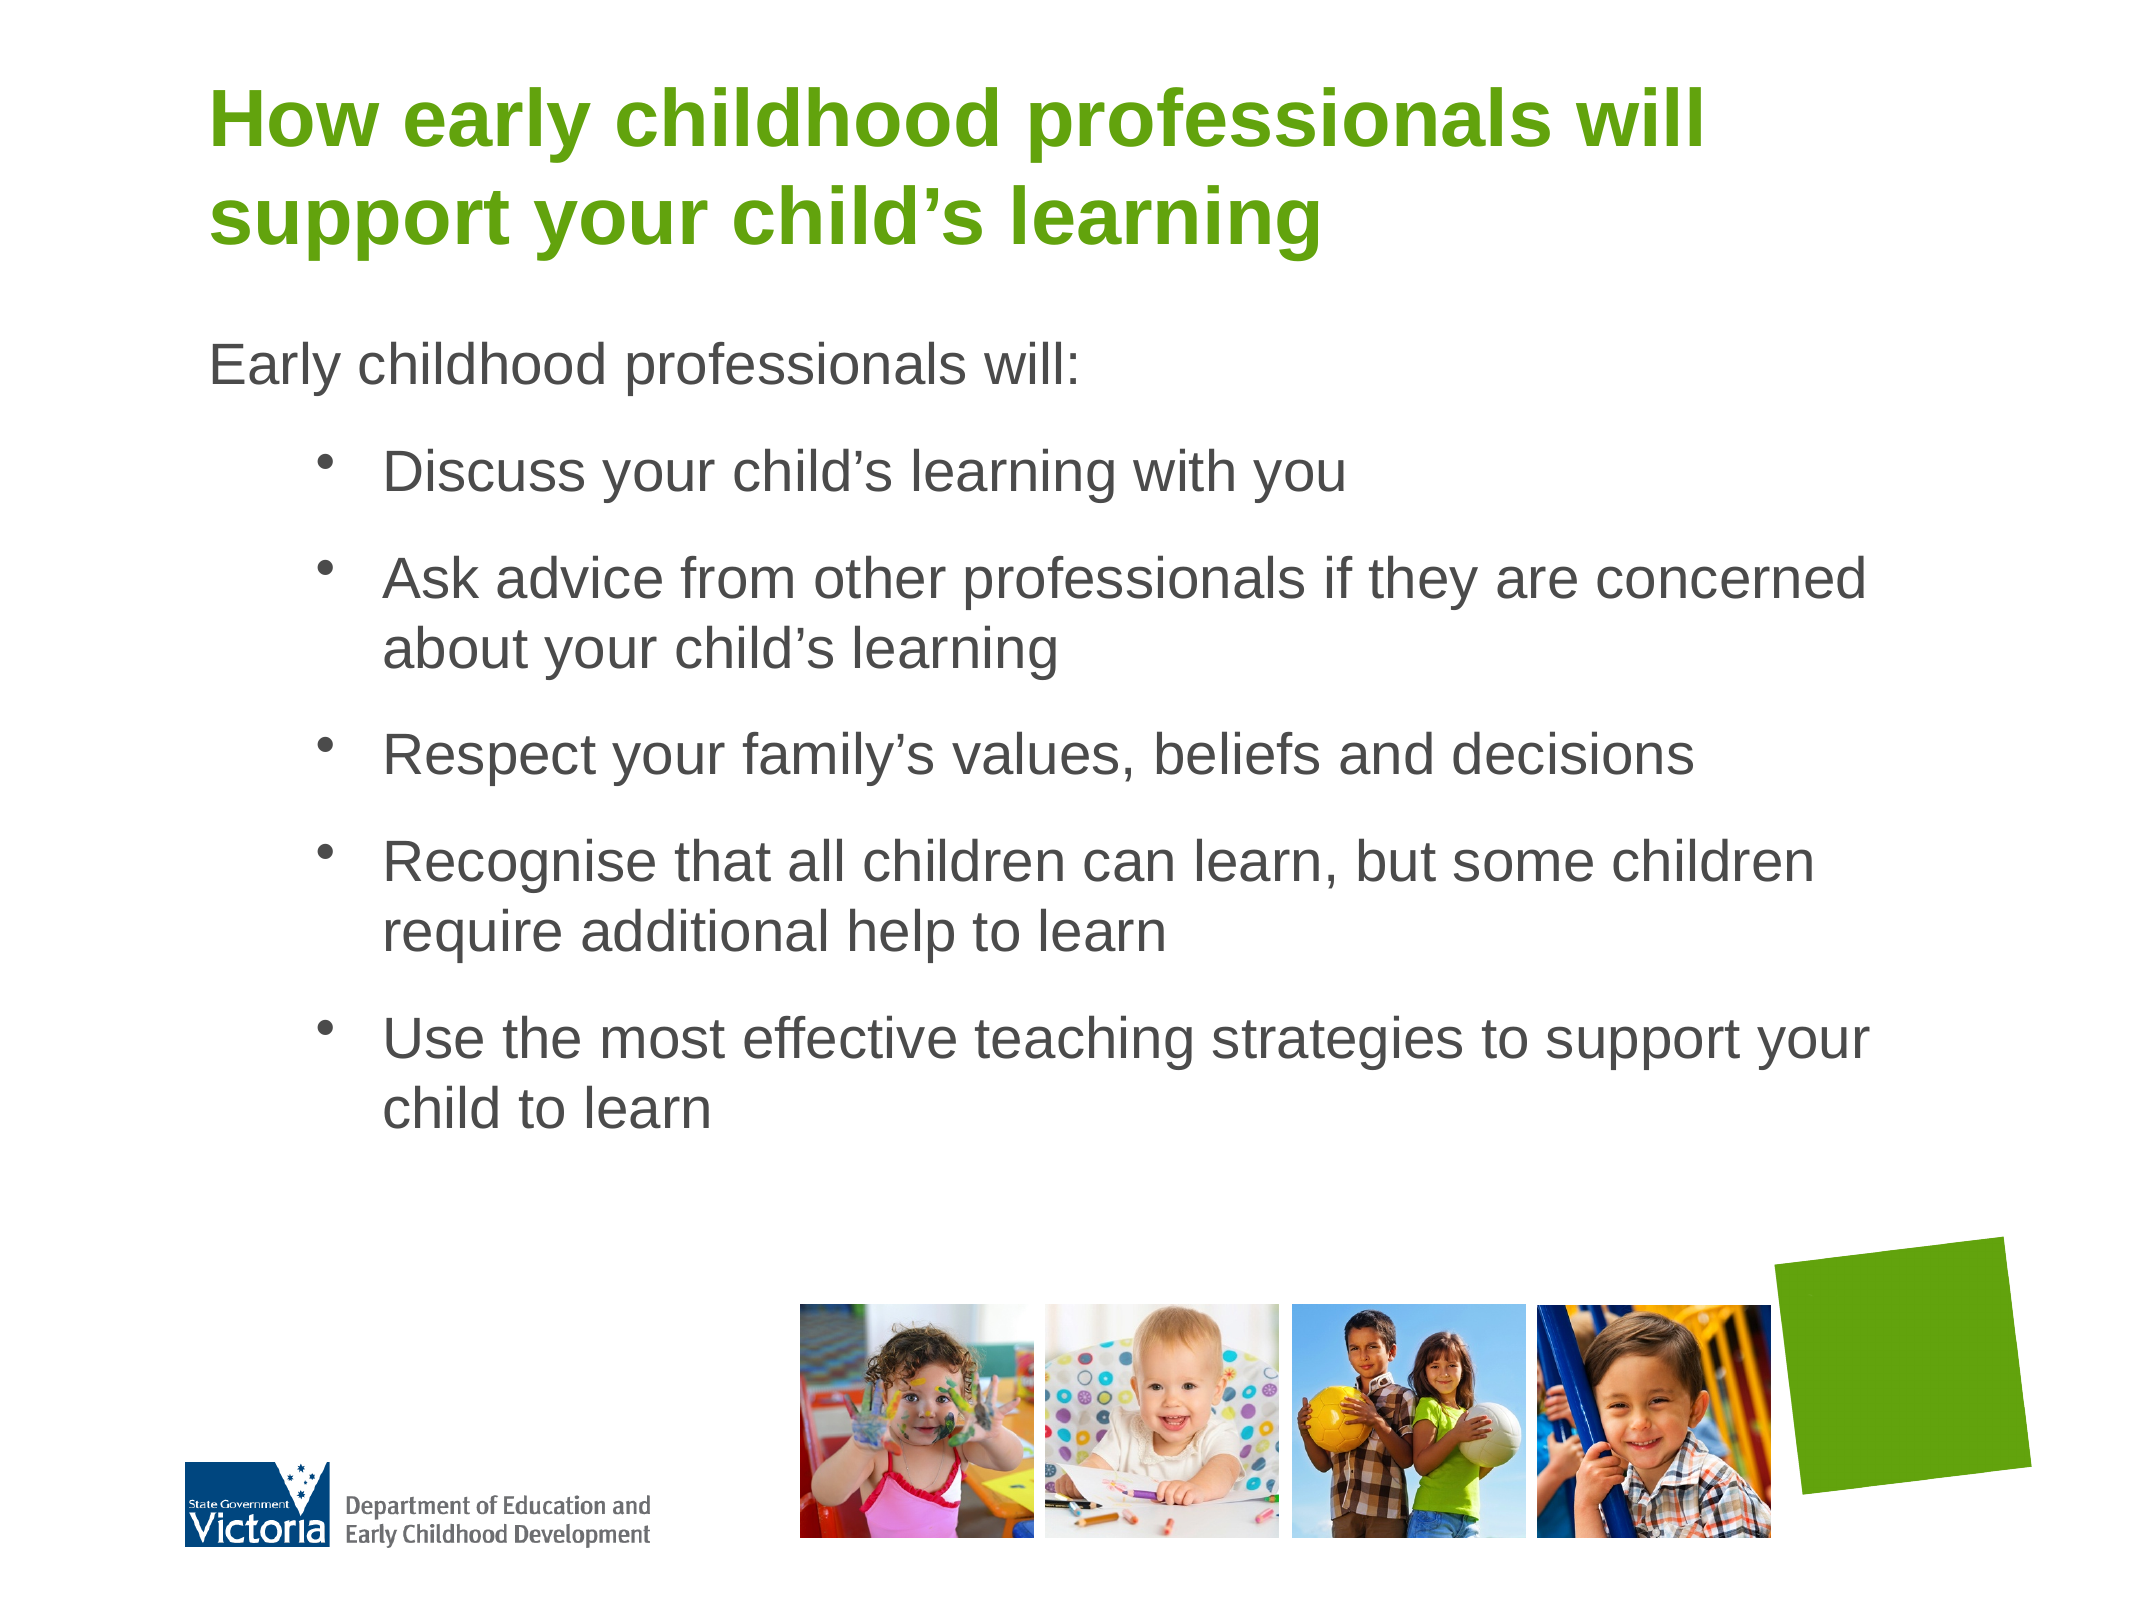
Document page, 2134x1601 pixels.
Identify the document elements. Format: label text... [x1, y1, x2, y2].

picture [1537, 1344, 1771, 1538]
picture [1292, 1344, 1526, 1538]
picture [185, 1462, 650, 1548]
picture [1785, 1237, 2031, 1494]
picture [1045, 1344, 1279, 1538]
title How early childhood professionals will support your child’s learning [186, 54, 2001, 199]
picture [800, 1344, 1034, 1538]
text_box Early childhood professionals will: Discuss your child’s learning with you Ask advice from other professionals if they are concerned about your child’s learning Respect your family’s values, beliefs and decisions Recognise that all children can learn, but some children require additional help to learn Use the most effective teaching strategies to support your child to learn [187, 315, 2000, 1344]
